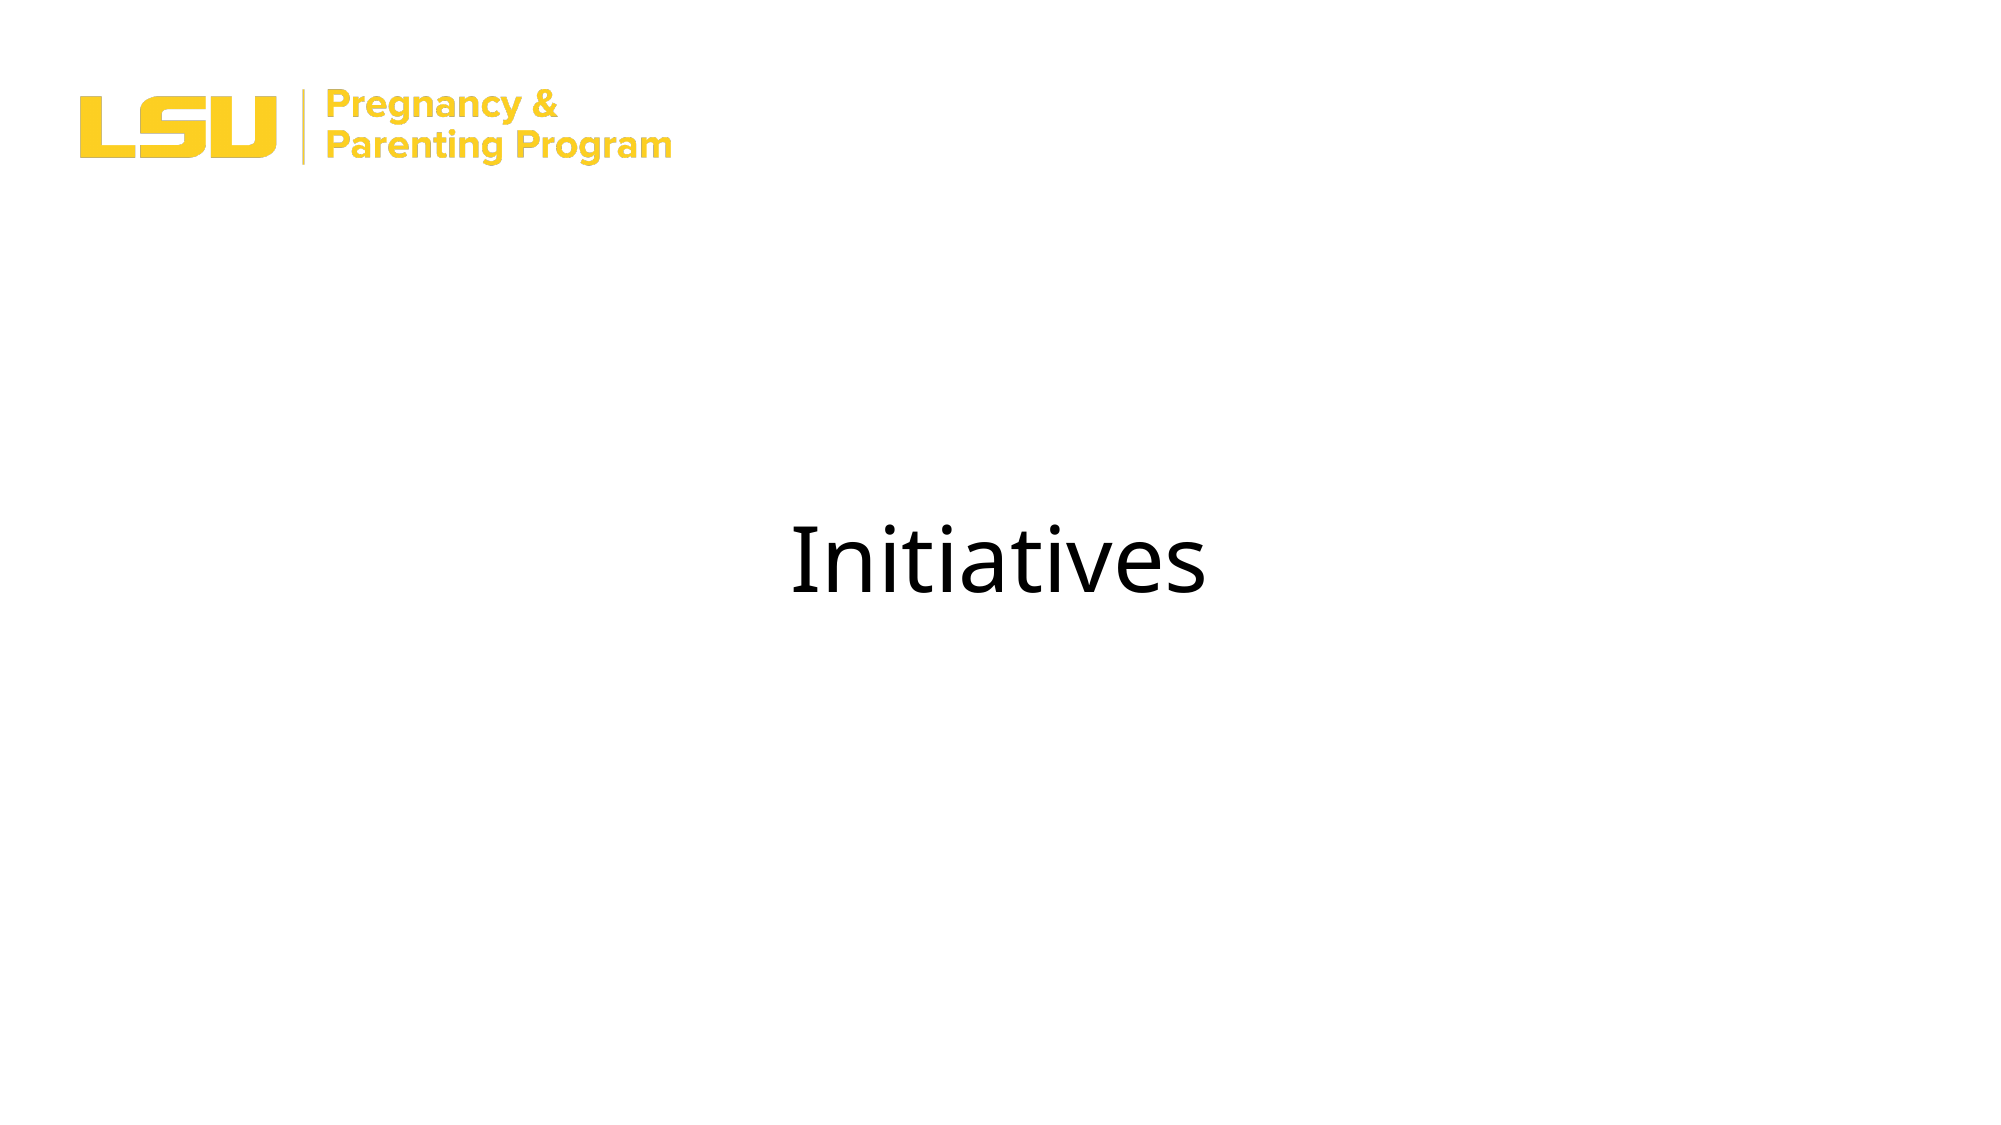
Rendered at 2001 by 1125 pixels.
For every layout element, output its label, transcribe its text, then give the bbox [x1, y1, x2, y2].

picture [55, 71, 696, 182]
title Initiatives [137, 454, 1863, 672]
